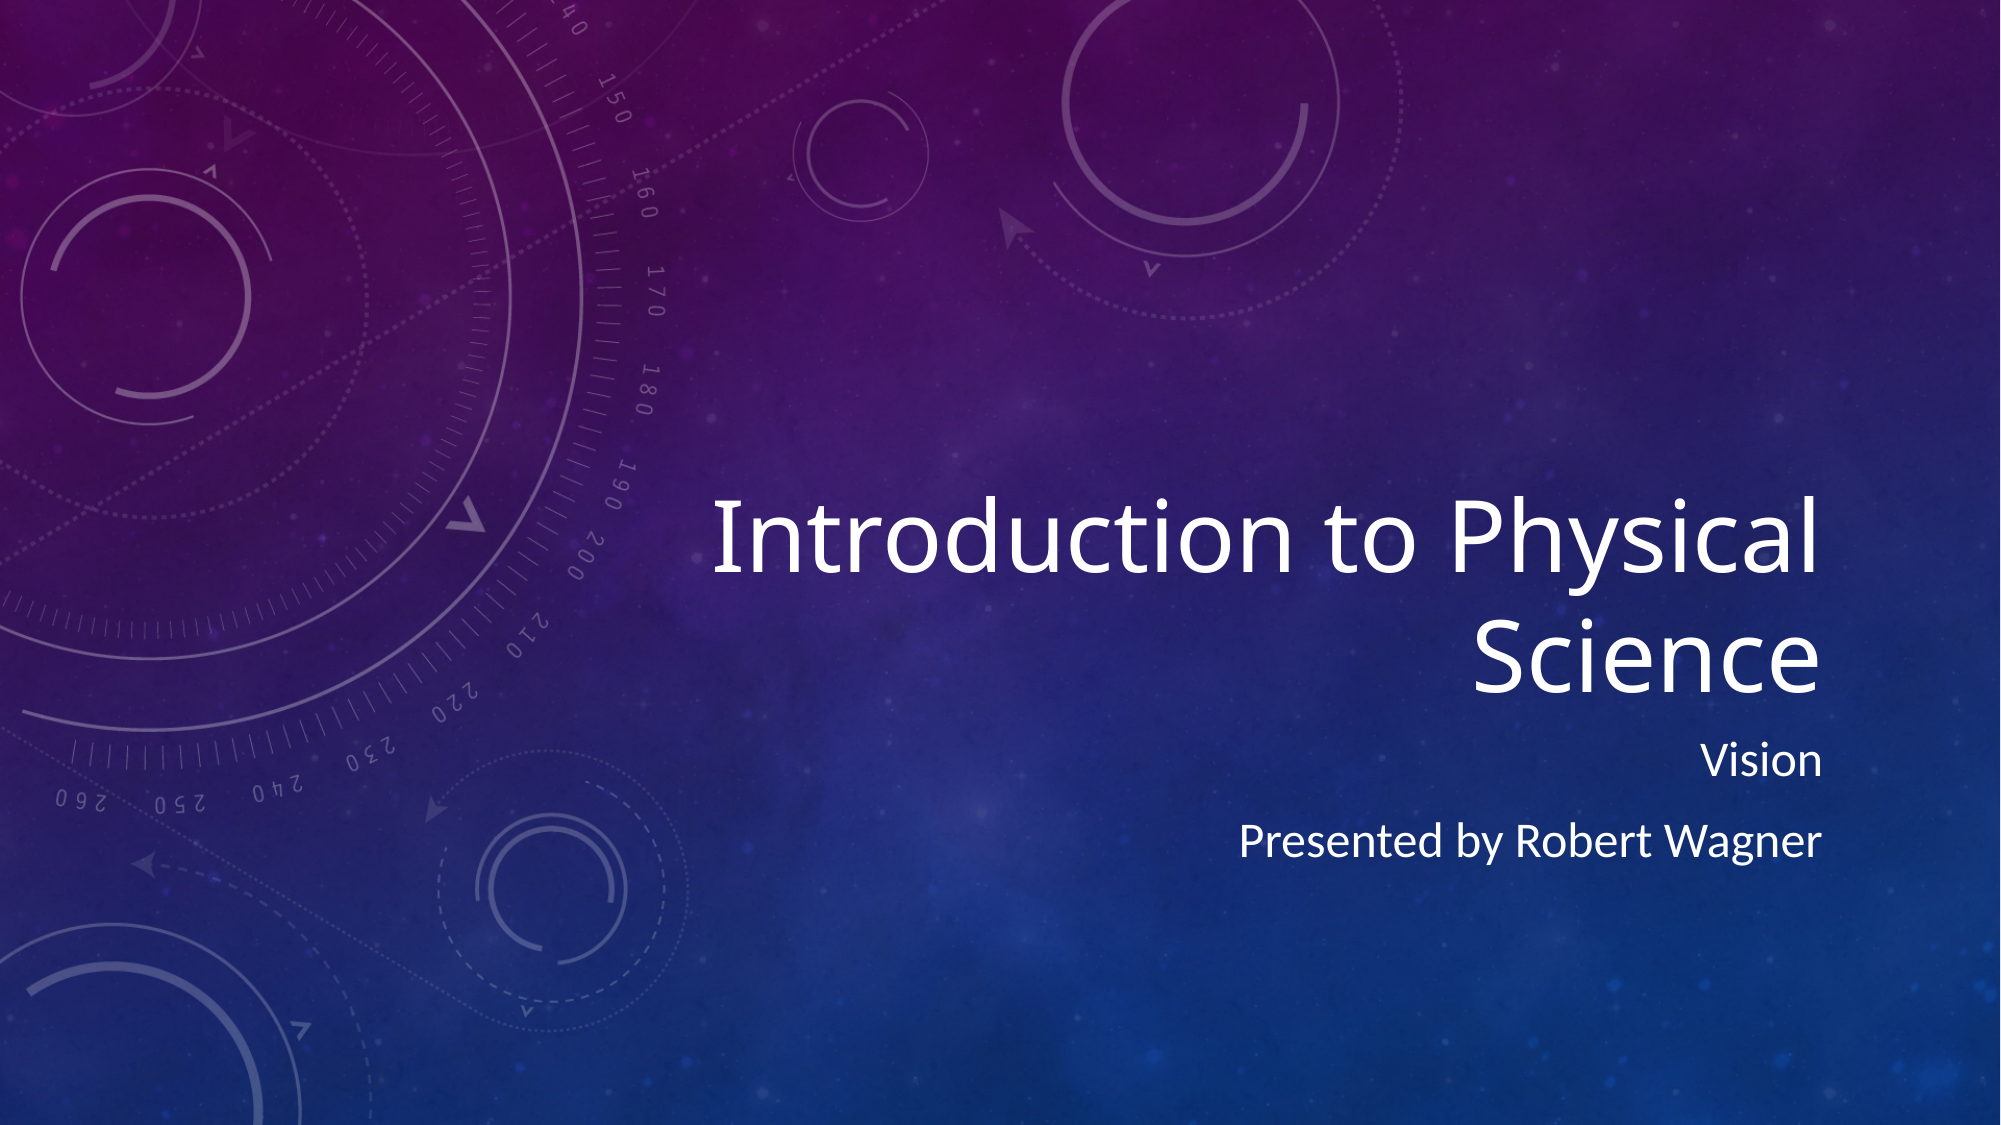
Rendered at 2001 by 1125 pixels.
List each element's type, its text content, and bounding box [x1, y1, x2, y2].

picture [0, 0, 2001, 1125]
title Introduction to Physical Science [649, 434, 1832, 718]
subtitle Vision Presented by Robert Wagner [594, 718, 1832, 951]
